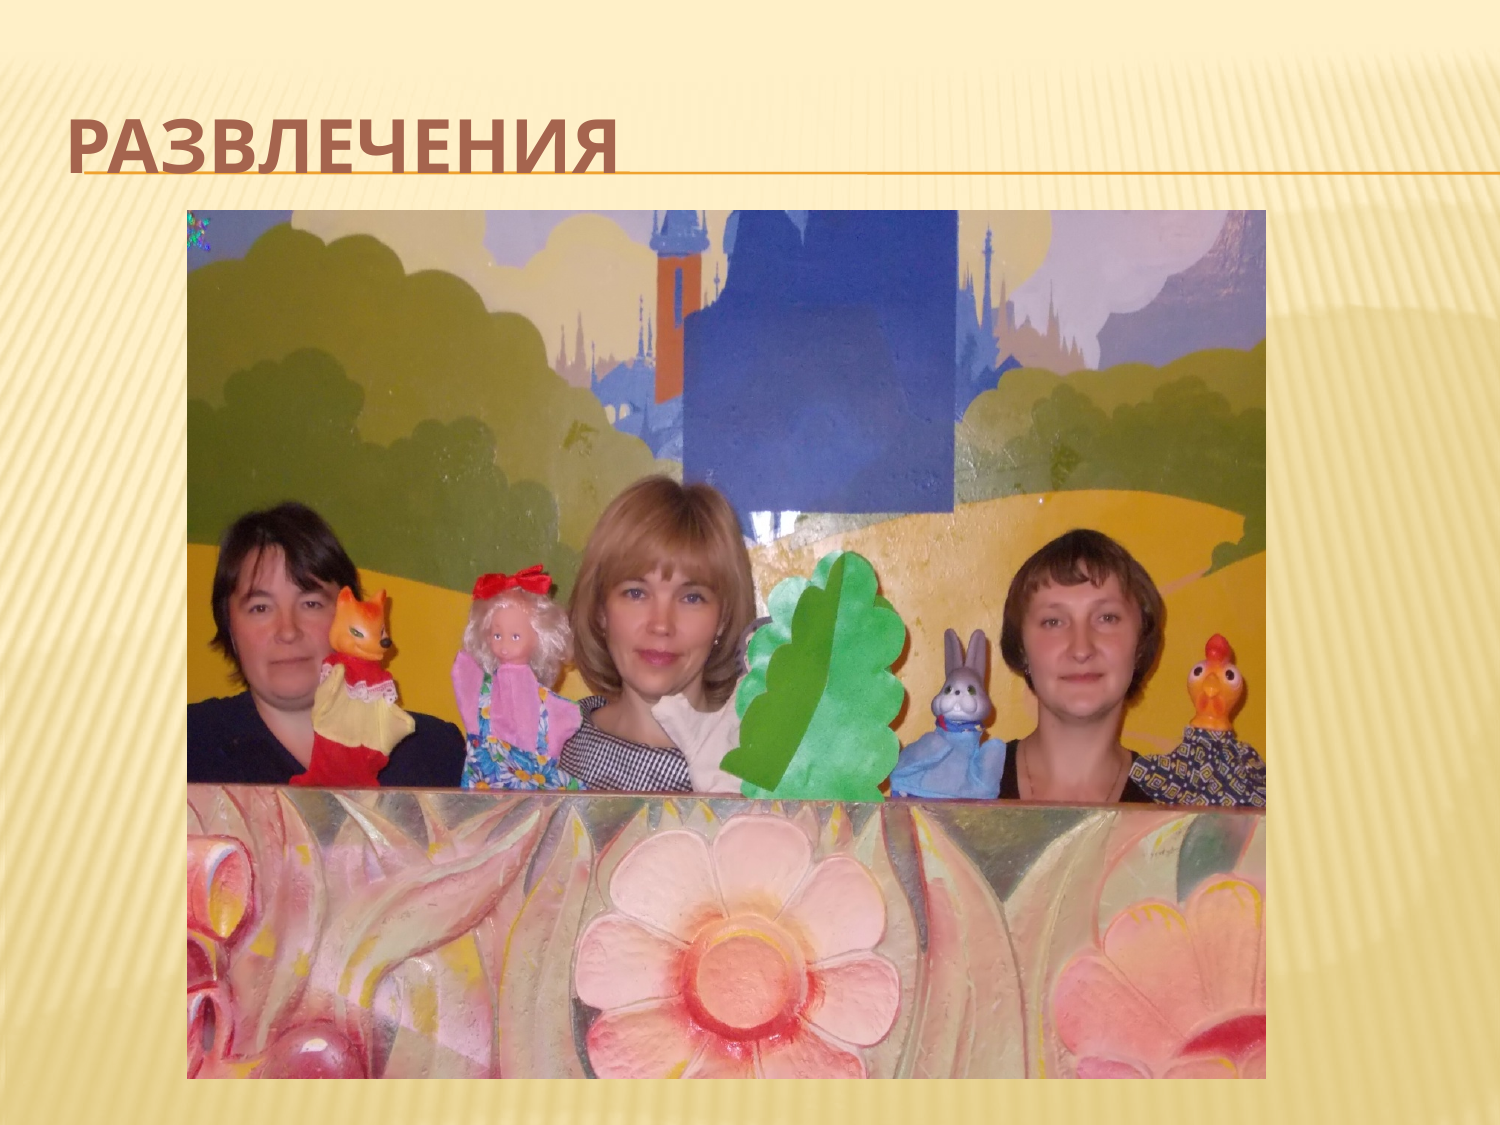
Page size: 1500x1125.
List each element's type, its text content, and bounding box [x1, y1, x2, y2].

title Развлечения [50, 75, 1475, 213]
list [187, 210, 1266, 1080]
